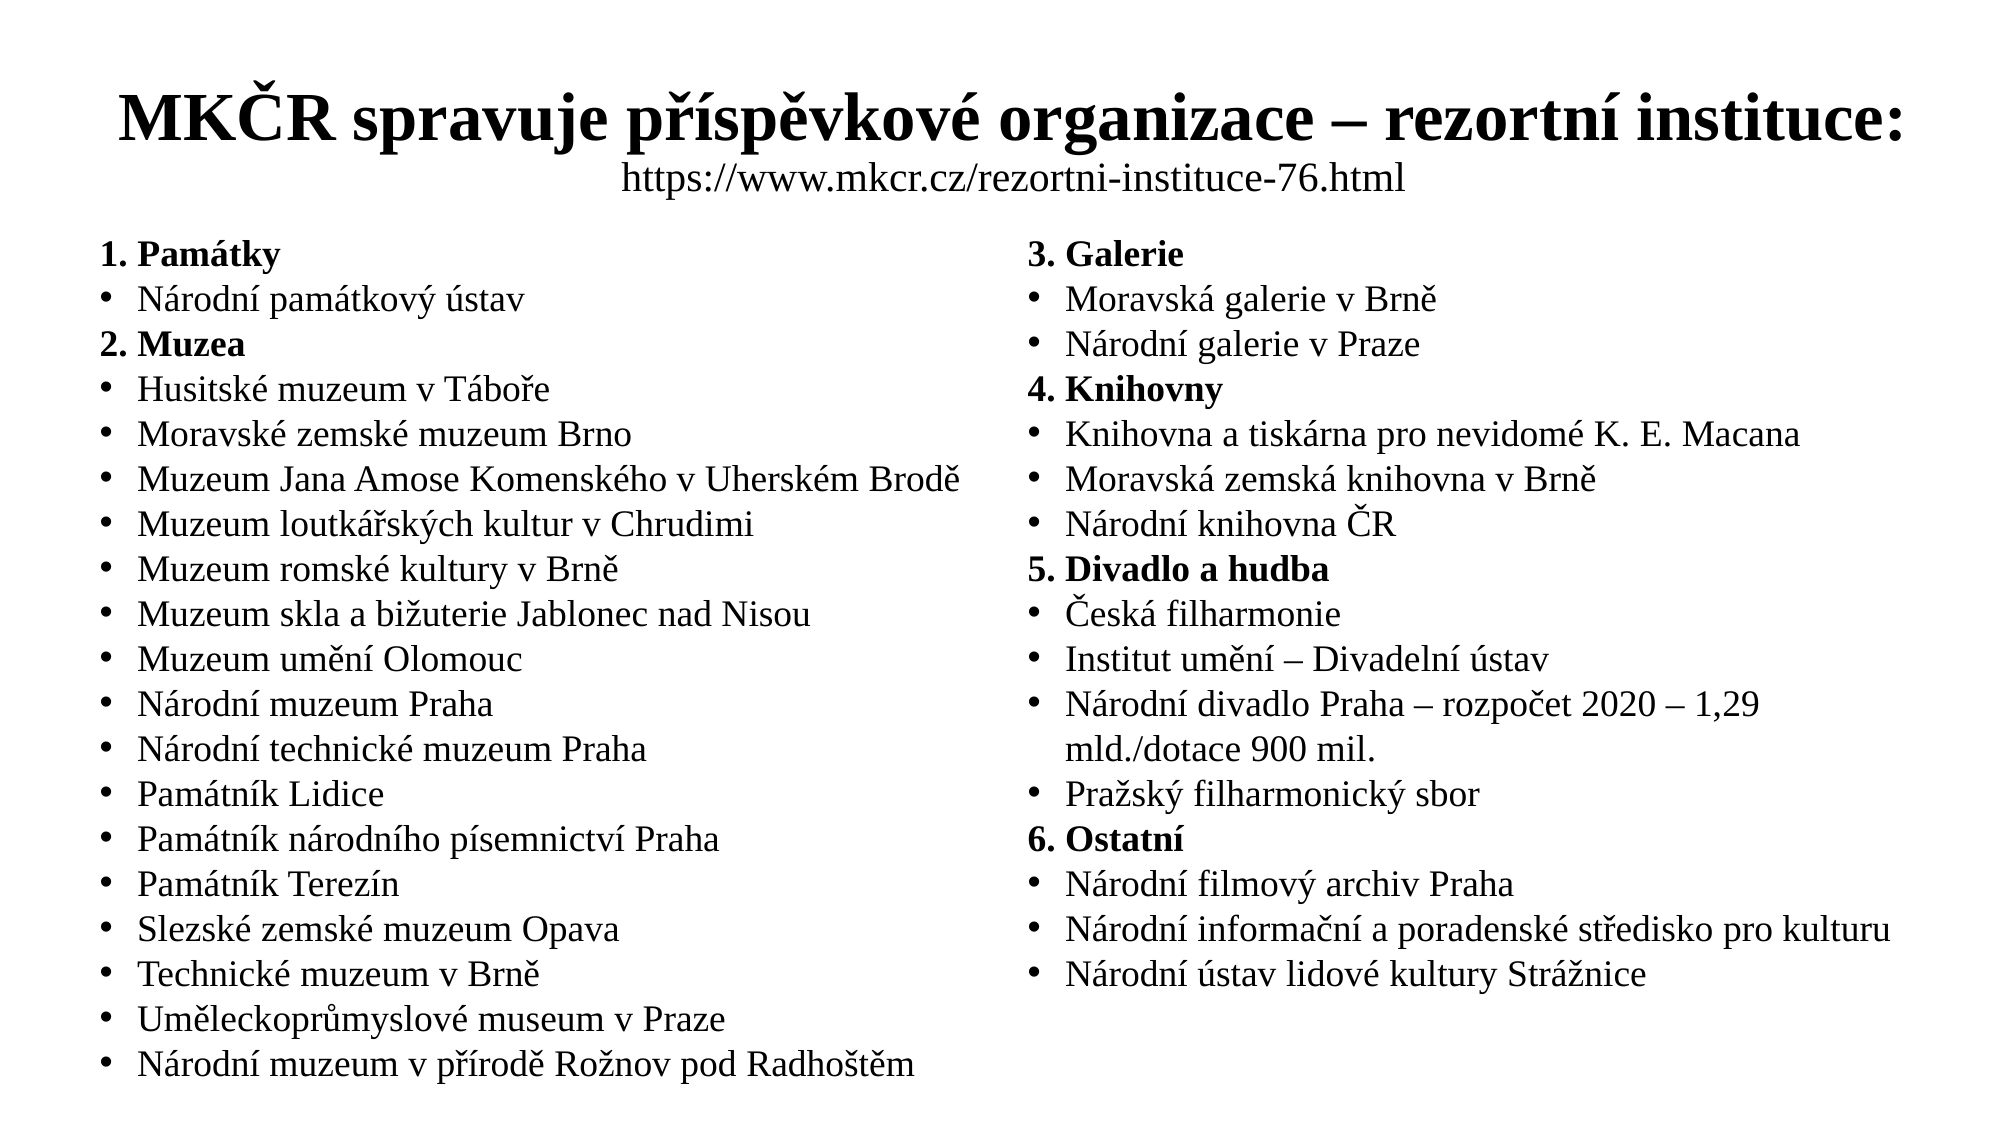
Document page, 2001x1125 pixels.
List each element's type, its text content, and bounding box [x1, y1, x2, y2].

list 3. Galerie Moravská galerie v Brně Národní galerie v Praze 4. Knihovny Knihovna a tiskárna pro nevidomé K. E. Macana Moravská zemská knihovna v Brně Národní knihovna ČR 5. Divadlo a hudba Česká filharmonie Institut umění – Divadelní ústav Národní divadlo Praha – rozpočet 2020 – 1,29 mld./dotace 900 mil. Pražský filharmonický sbor 6. Ostatní Národní filmový archiv Praha Národní informační a poradenské středisko pro kulturu Národní ústav lidové kultury Strážnice [1012, 221, 1944, 1101]
list 1. Památky Národní památkový ústav 2. Muzea Husitské muzeum v Táboře Moravské zemské muzeum Brno Muzeum Jana Amose Komenského v Uherském Brodě Muzeum loutkářských kultur v Chrudimi Muzeum romské kultury v Brně Muzeum skla a bižuterie Jablonec nad Nisou Muzeum umění Olomouc Národní muzeum Praha Národní technické muzeum Praha Památník Lidice Památník národního písemnictví Praha Památník Terezín Slezské zemské muzeum Opava Technické muzeum v Brně Uměleckoprůmyslové museum v Praze Národní muzeum v přírodě Rožnov pod Radhoštěm [84, 221, 988, 1101]
title MKČR spravuje příspěvkové organizace – rezortní instituce: https://www.mkcr.cz/rezortni-instituce-76.html [84, 59, 1944, 222]
